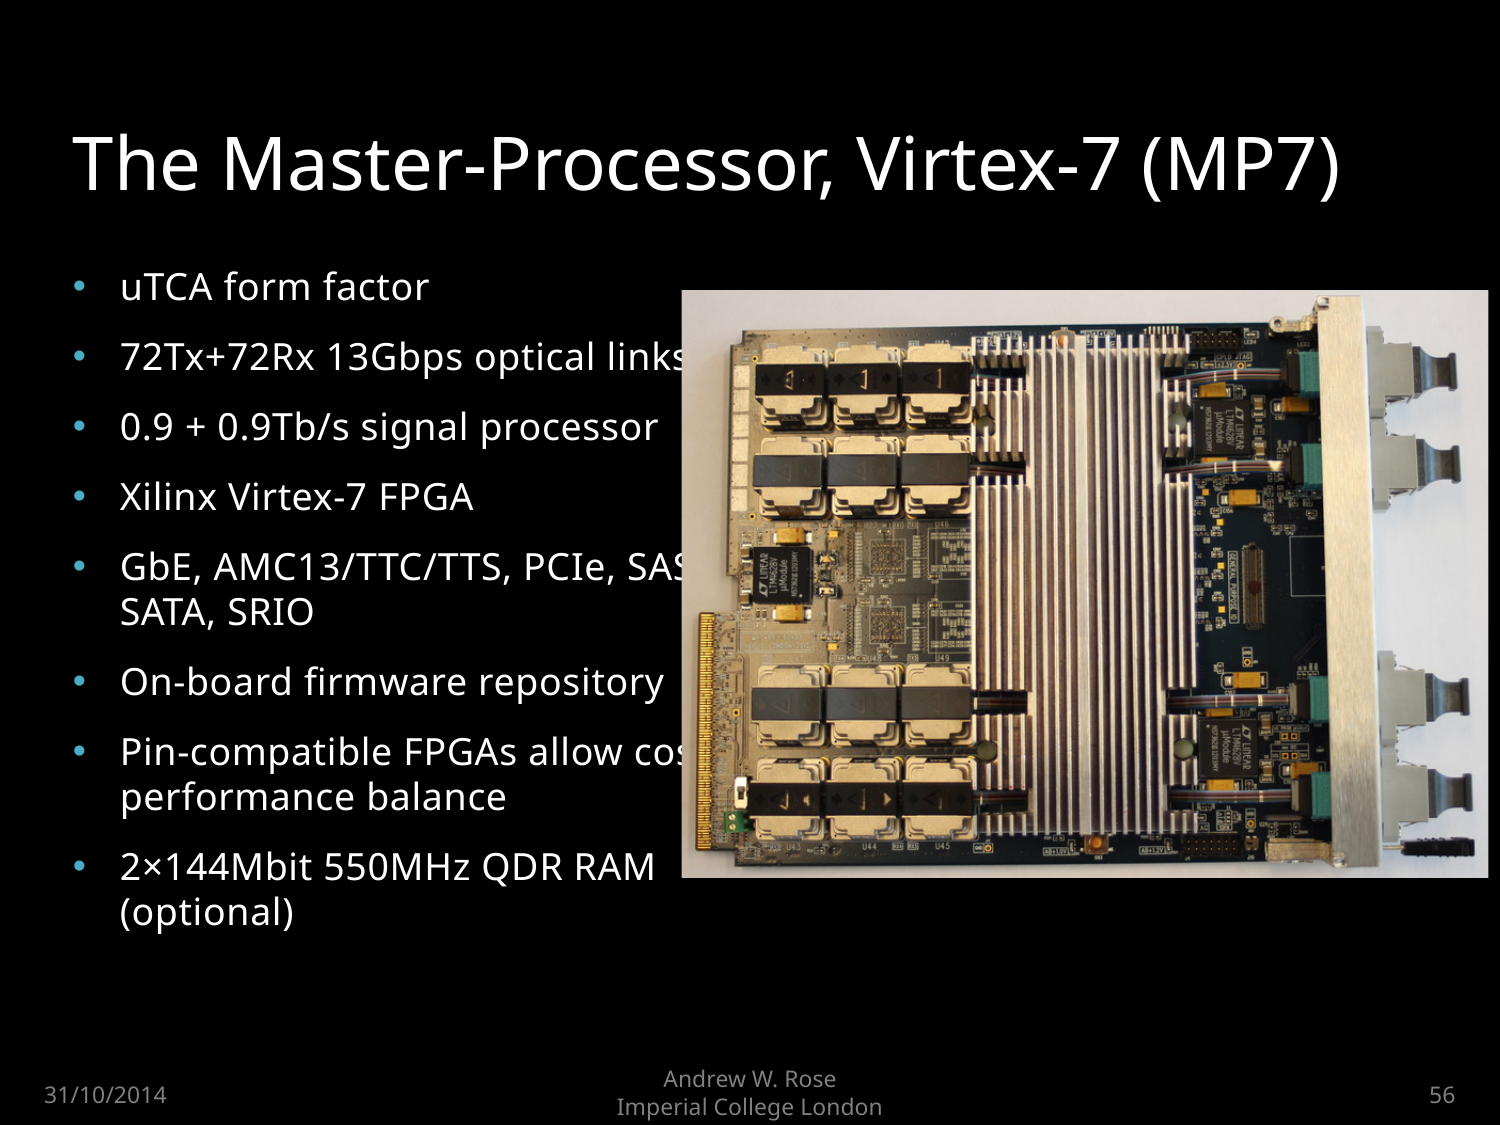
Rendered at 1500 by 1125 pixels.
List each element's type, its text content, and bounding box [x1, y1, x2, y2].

slide_number 56 [1326, 1073, 1471, 1115]
picture [681, 290, 1489, 878]
footer Andrew W. Rose Imperial College London [501, 1057, 999, 1122]
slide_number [29, 1073, 271, 1115]
title The Master-Processor, Virtex-7 (MP7) [57, 37, 1388, 213]
list uTCA form factor 72Tx+72Rx 13Gbps optical links 0.9 + 0.9Tb/s signal processor Xilinx Virtex-7 FPGA GbE, AMC13/TTC/TTS, PCIe, SAS, SATA, SRIO On-board firmware repository Pin-compatible FPGAs allow cost-performance balance 2×144Mbit 550MHz QDR RAM (optional) [57, 255, 750, 976]
